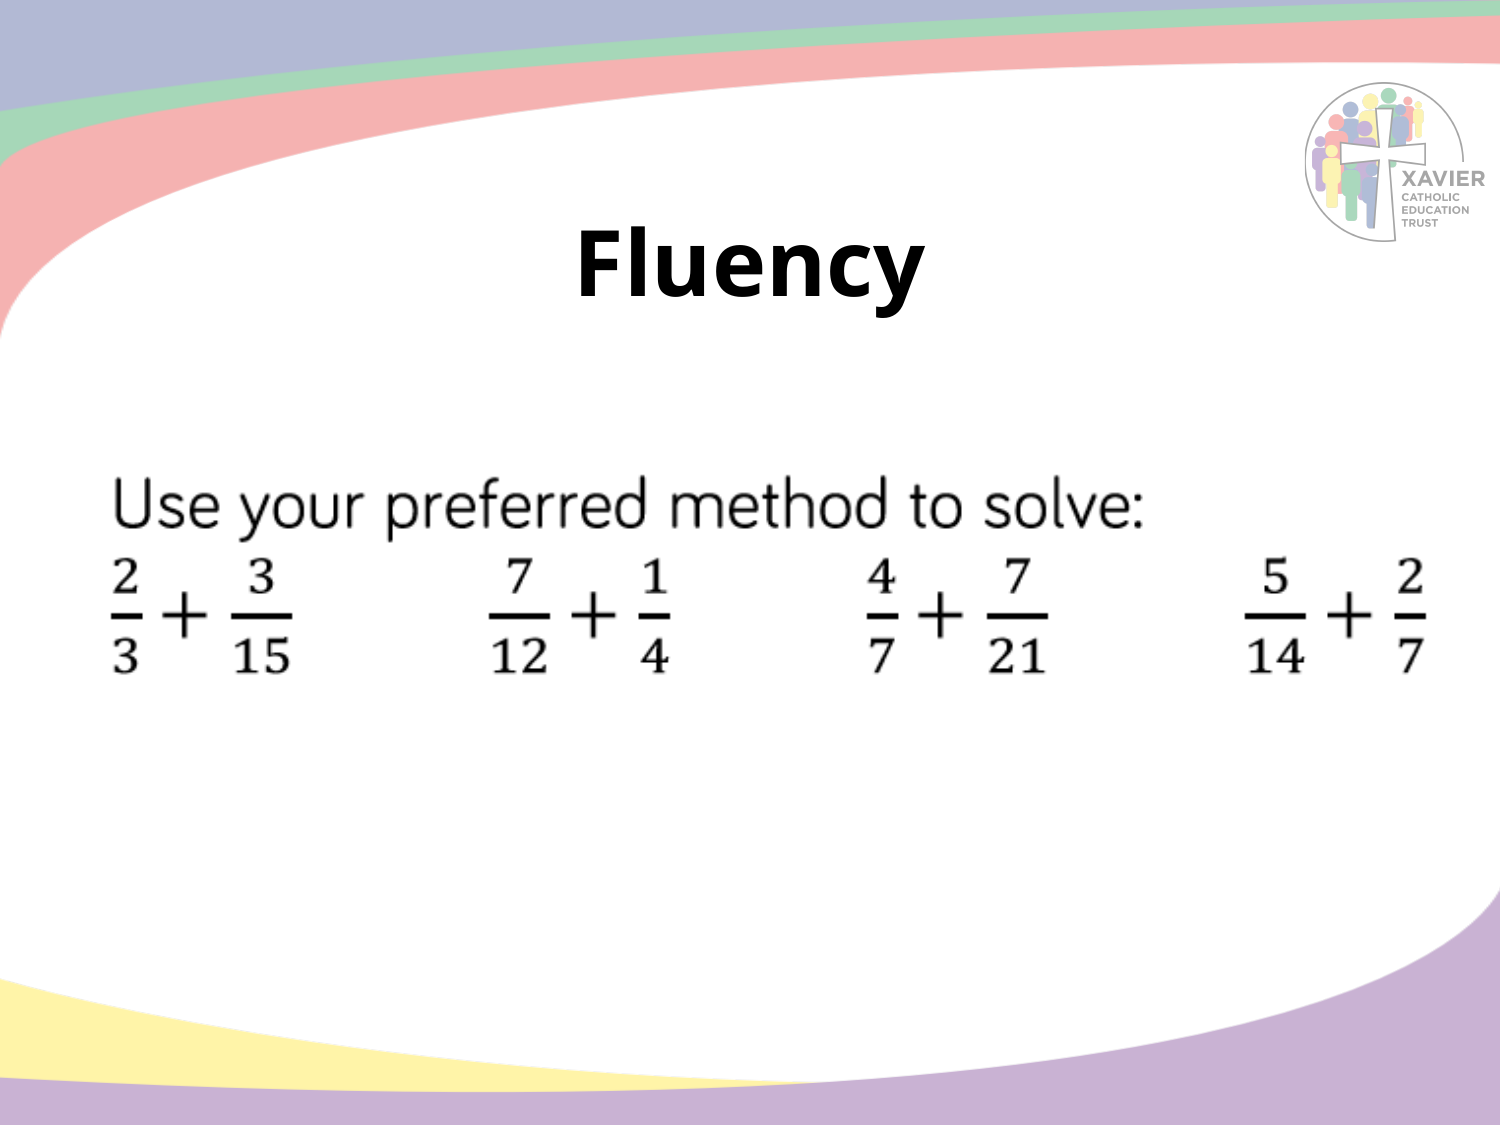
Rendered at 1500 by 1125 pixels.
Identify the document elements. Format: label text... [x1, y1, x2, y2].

picture [84, 448, 1452, 736]
title Fluency [112, 184, 1388, 325]
